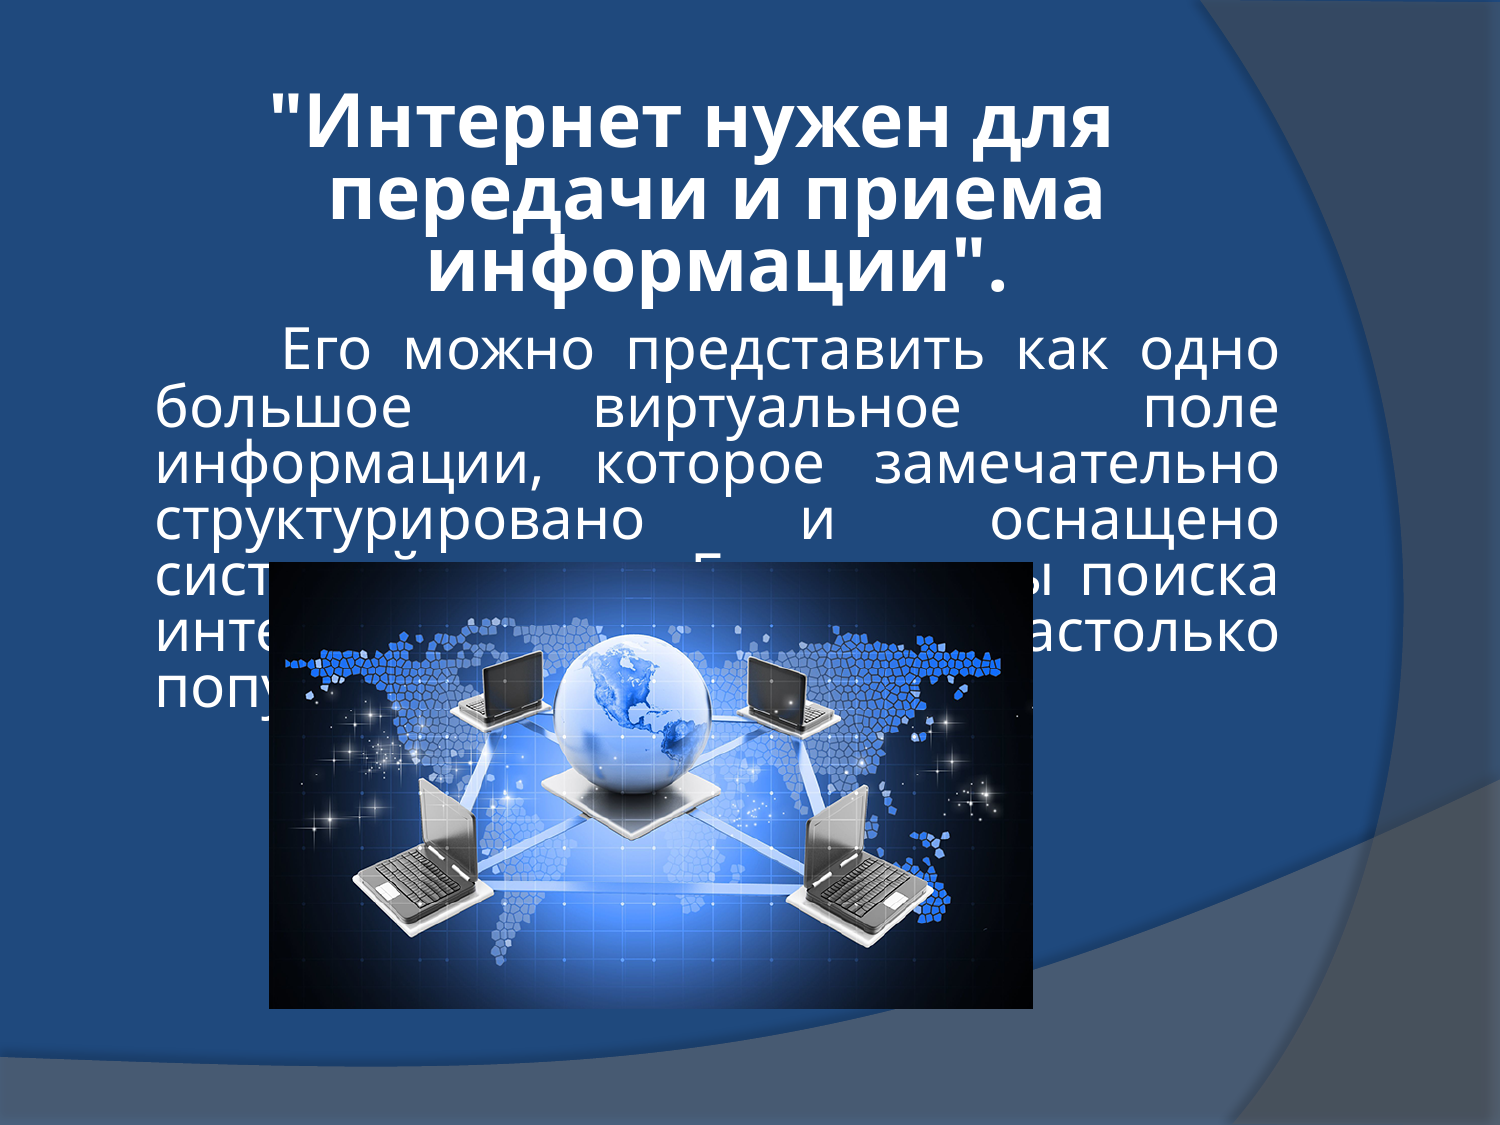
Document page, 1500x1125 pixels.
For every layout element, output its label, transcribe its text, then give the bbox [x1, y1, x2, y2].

picture [269, 562, 1033, 1009]
list "Интернет нужен для передачи и приема информации". Его можно представить как одно большое виртуальное поле информации, которое замечательно структурировано и оснащено системой поиска. Без системы поиска интернет не был бы настолько популярен. [70, 81, 1296, 825]
